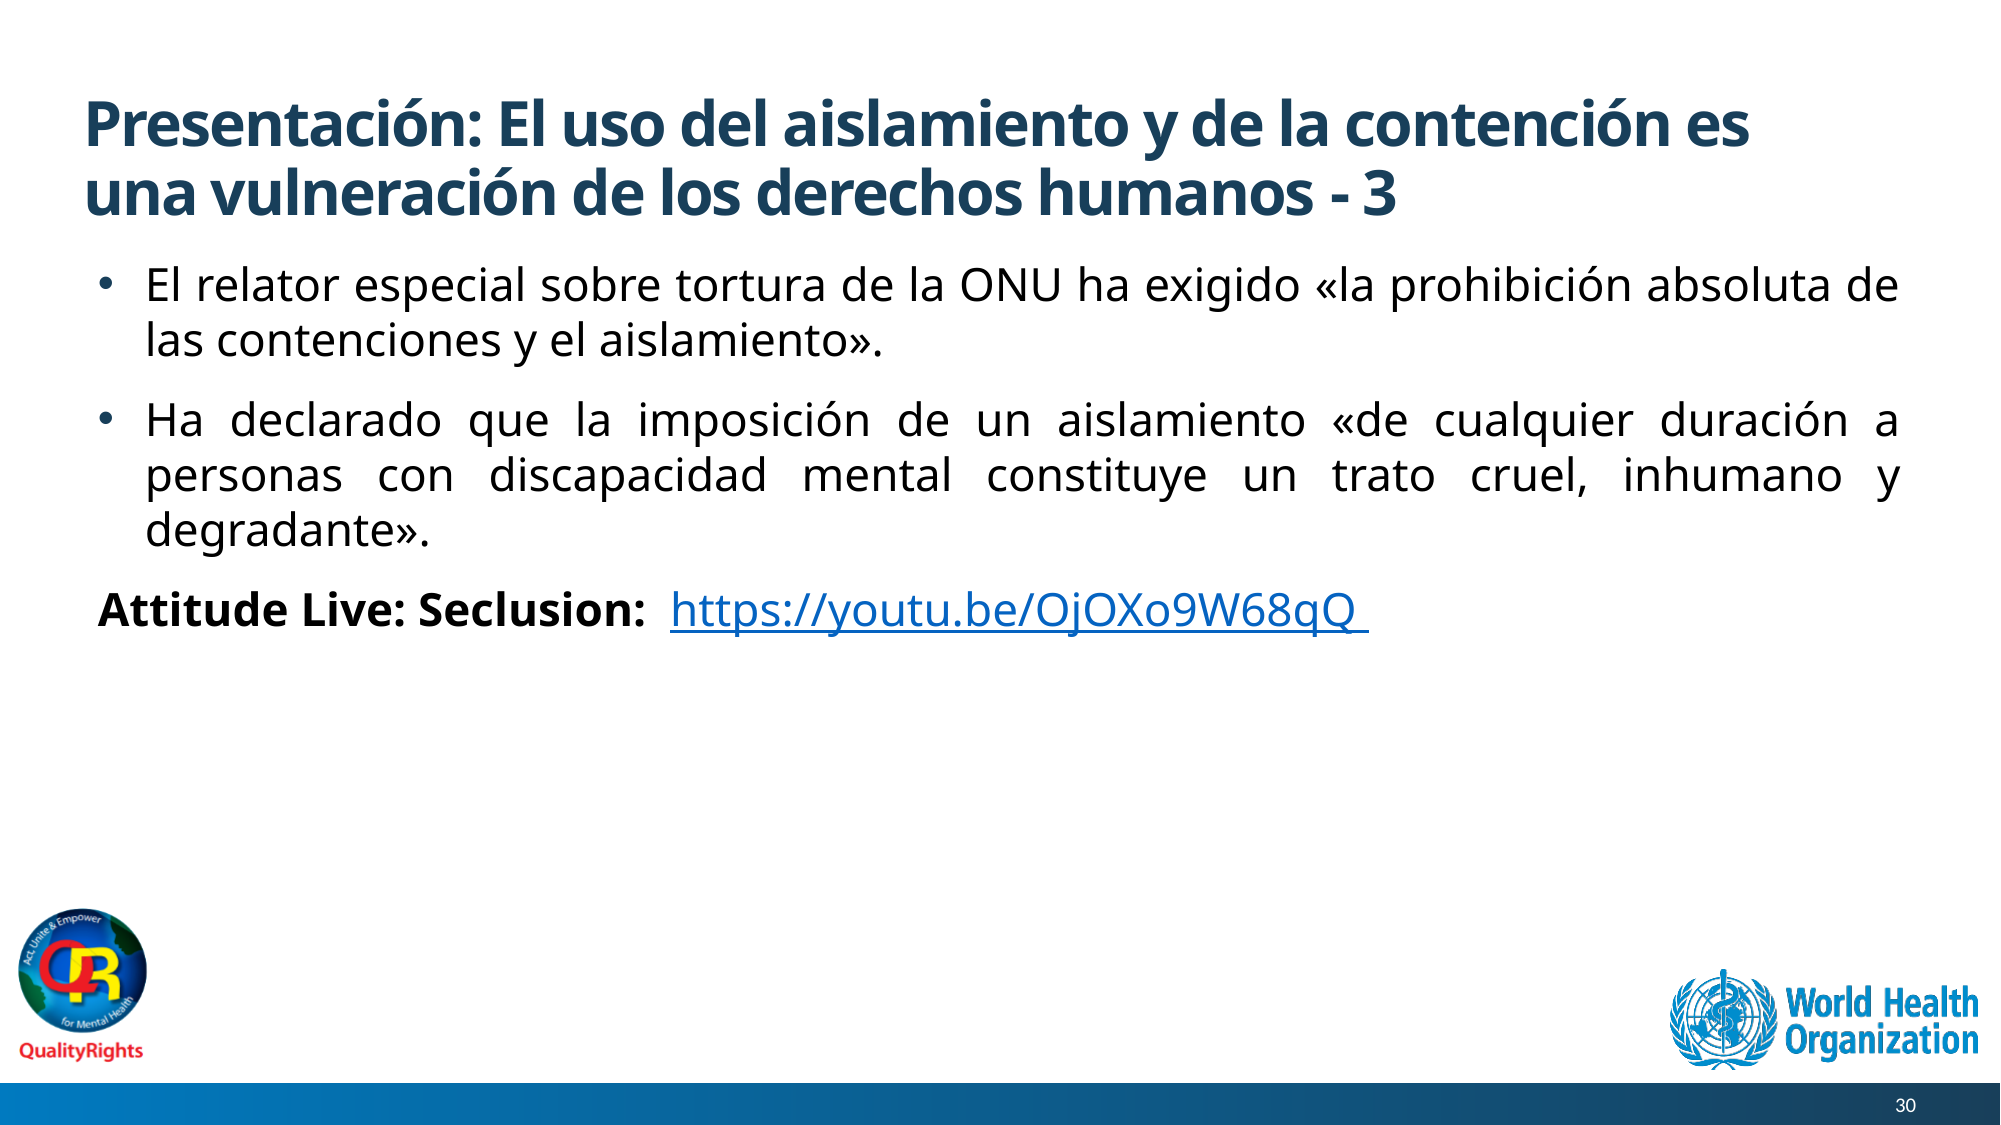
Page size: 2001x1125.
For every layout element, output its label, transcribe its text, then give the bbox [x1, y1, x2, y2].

picture [1682, 1004, 1749, 1060]
picture [1958, 1000, 1962, 1012]
picture [1701, 1042, 1722, 1054]
picture [1689, 992, 1700, 1025]
picture [1691, 1030, 1700, 1041]
picture [1804, 987, 1811, 1005]
picture [1706, 1037, 1722, 1046]
picture [1716, 1064, 1731, 1070]
picture [1735, 1002, 1743, 1011]
title Presentación: El uso del aislamiento y de la contención es una vulneración de los derechos humanos - 3 [68, 83, 1879, 163]
picture [1791, 987, 1798, 1005]
picture [1860, 1000, 1865, 1012]
picture [1711, 1030, 1721, 1038]
picture [1701, 987, 1710, 992]
picture [1696, 994, 1708, 1025]
picture [1703, 1003, 1712, 1016]
picture [0, 891, 162, 1080]
picture [1670, 987, 1679, 1010]
list El relator especial sobre tortura de la ONU ha exigido «la prohibición absoluta de las contenciones y el aislamiento». Ha declarado que la imposición de un aislamiento «de cualquier duración a personas con discapacidad mental constituye un trato cruel, inhumano y degradante». Attitude Live: Seclusion: https://youtu.be/OjOXo9W68qQ [83, 247, 1917, 987]
picture [1738, 1022, 1743, 1031]
picture [1685, 987, 1697, 1003]
picture [1725, 1041, 1747, 1054]
picture [1711, 995, 1721, 1005]
picture [1890, 987, 1897, 999]
picture [1703, 1018, 1711, 1030]
picture [1670, 1031, 1715, 1070]
picture [1741, 987, 1765, 1047]
picture [1732, 969, 1978, 1070]
